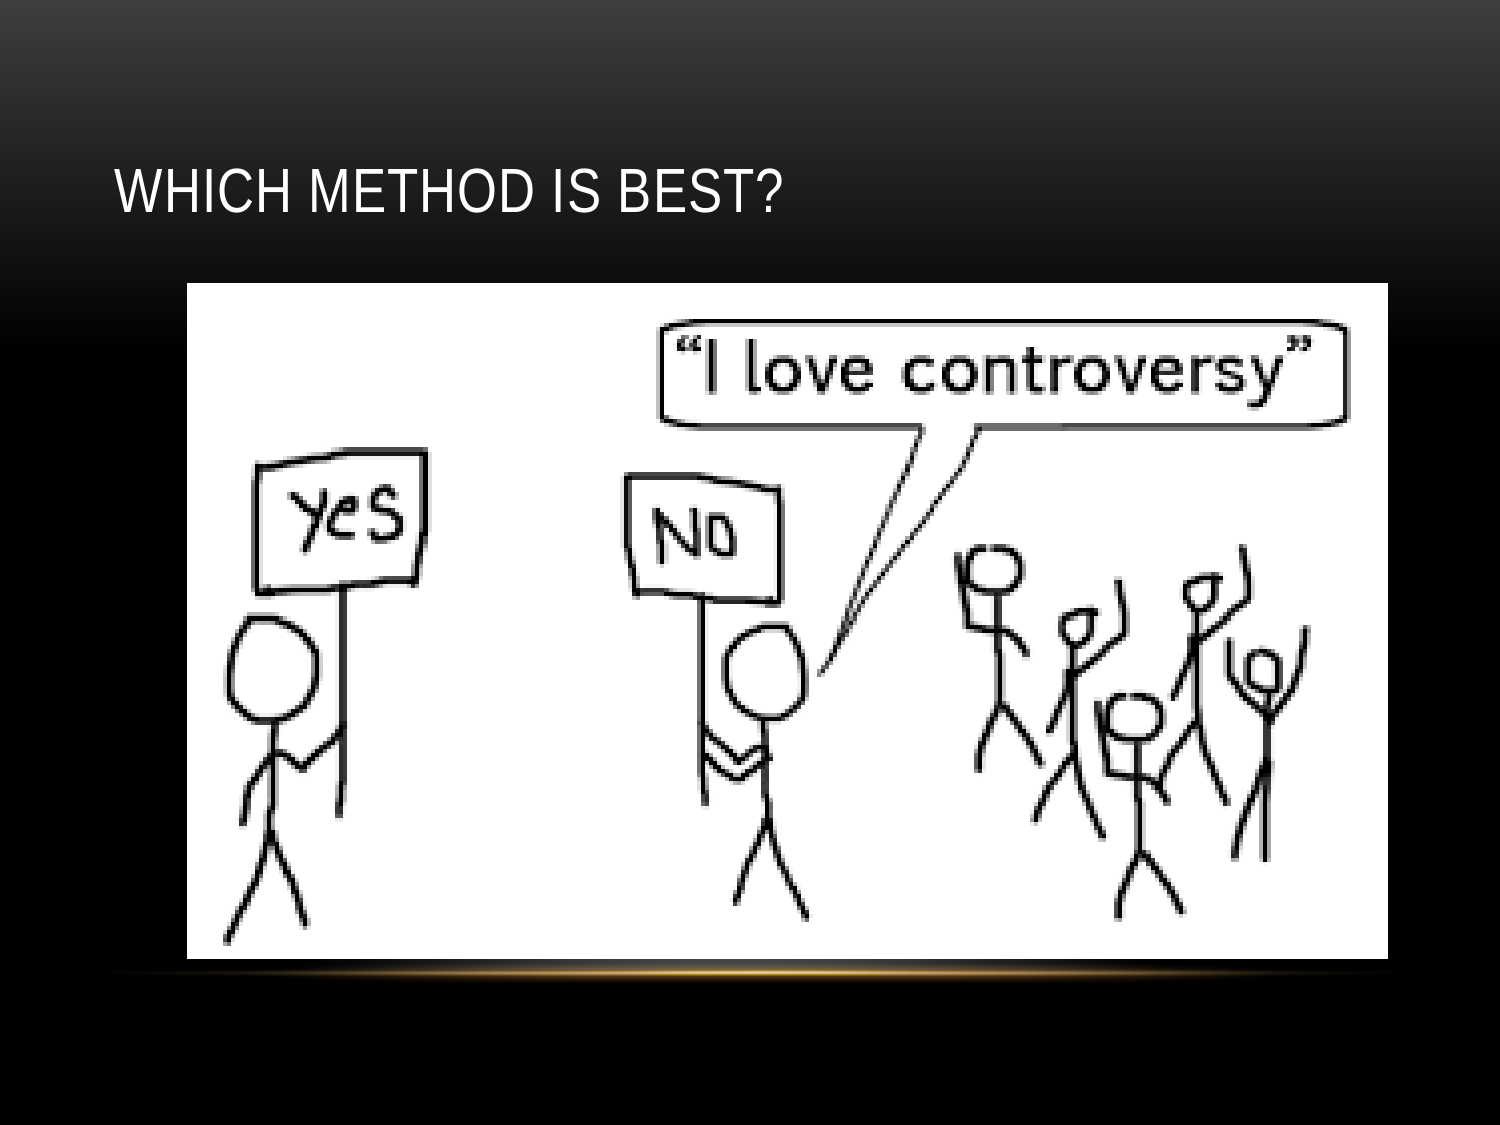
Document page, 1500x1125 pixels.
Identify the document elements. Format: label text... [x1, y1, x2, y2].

title Which method is best? [99, 45, 1400, 233]
picture [0, 0, 1500, 1125]
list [187, 283, 1388, 959]
